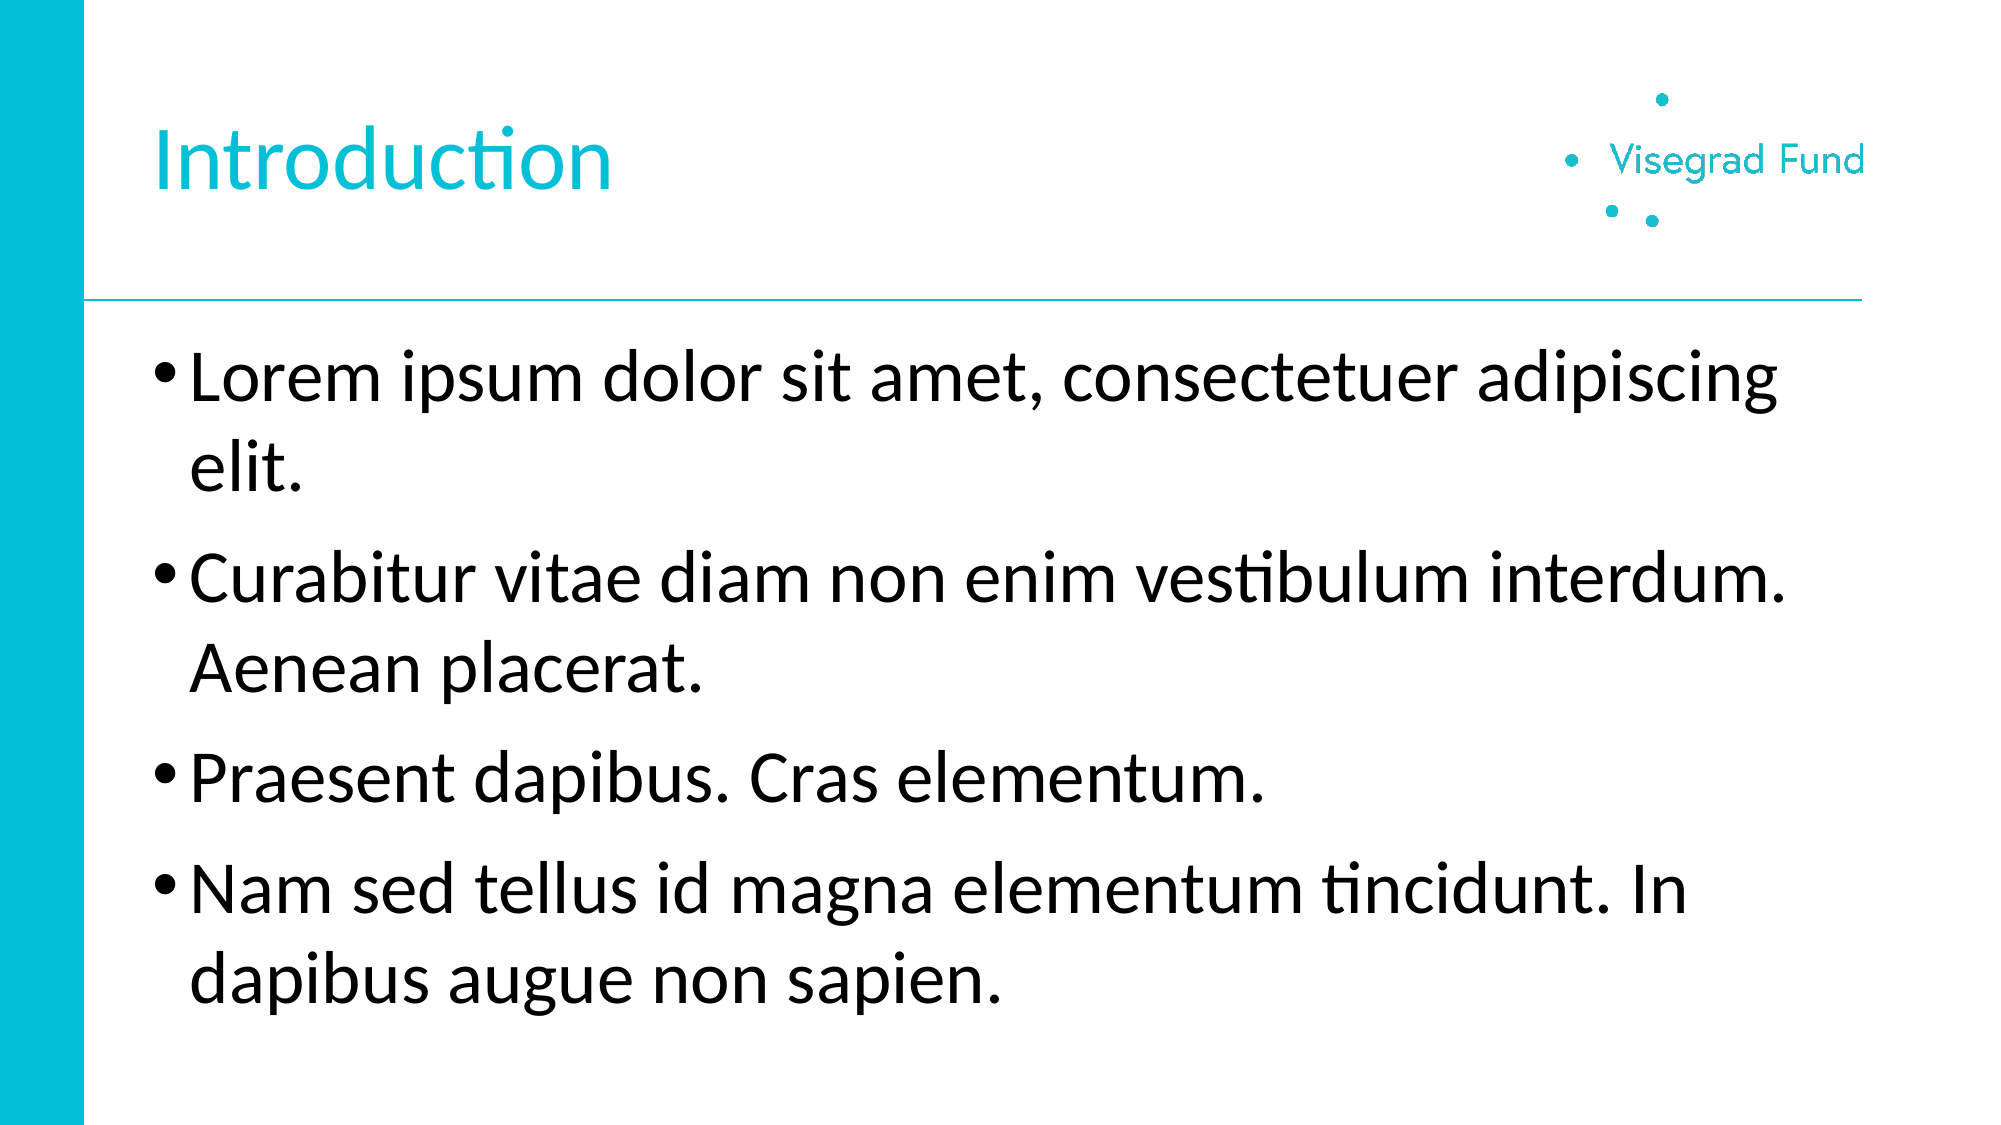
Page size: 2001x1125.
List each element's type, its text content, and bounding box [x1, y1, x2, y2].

text_box [0, 0, 85, 299]
title Introduction [137, 51, 1513, 269]
text_box [0, 301, 85, 1125]
list Lorem ipsum dolor sit amet, consectetuer adipiscing elit. Curabitur vitae diam non enim vestibulum interdum. Aenean placerat. Praesent dapibus. Cras elementum. Nam sed tellus id magna elementum tincidunt. In dapibus augue non sapien. [137, 318, 1863, 1087]
picture [1565, 93, 1863, 227]
